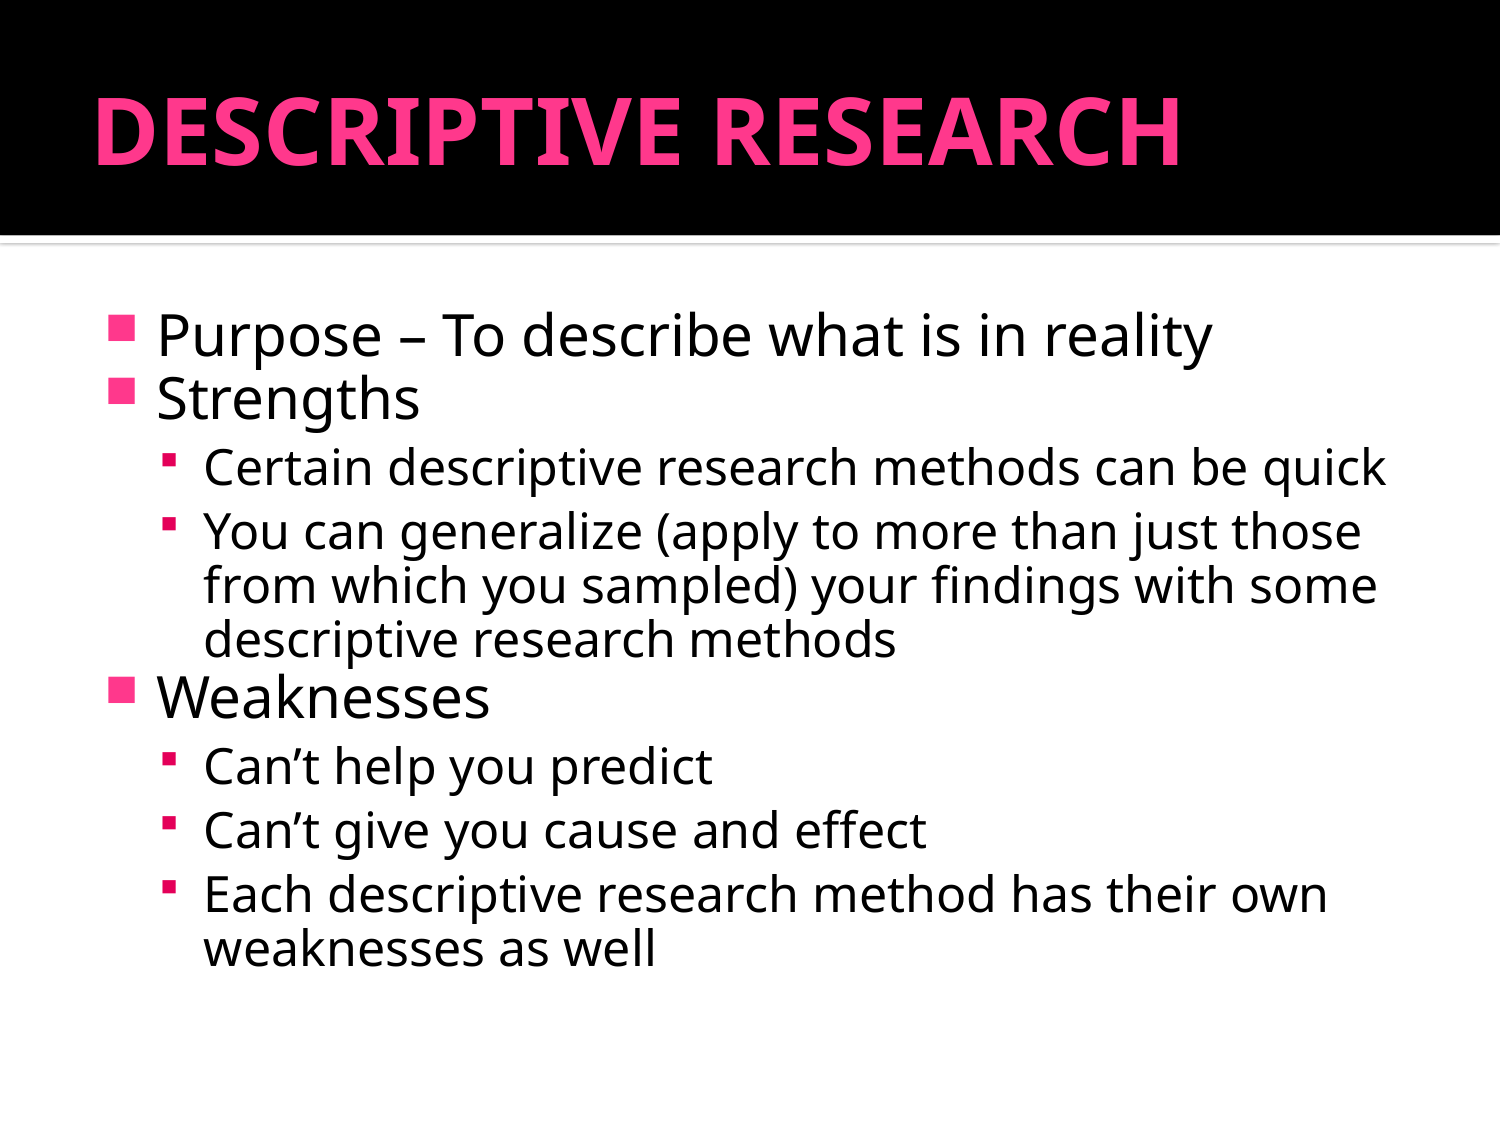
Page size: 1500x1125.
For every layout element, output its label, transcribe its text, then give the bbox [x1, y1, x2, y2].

title DESCRIPTIVE RESEARCH [75, 25, 1425, 231]
list Purpose – To describe what is in reality Strengths Certain descriptive research methods can be quick You can generalize (apply to more than just those from which you sampled) your findings with some descriptive research methods Weaknesses Can’t help you predict Can’t give you cause and effect Each descriptive research method has their own weaknesses as well [75, 291, 1425, 1050]
